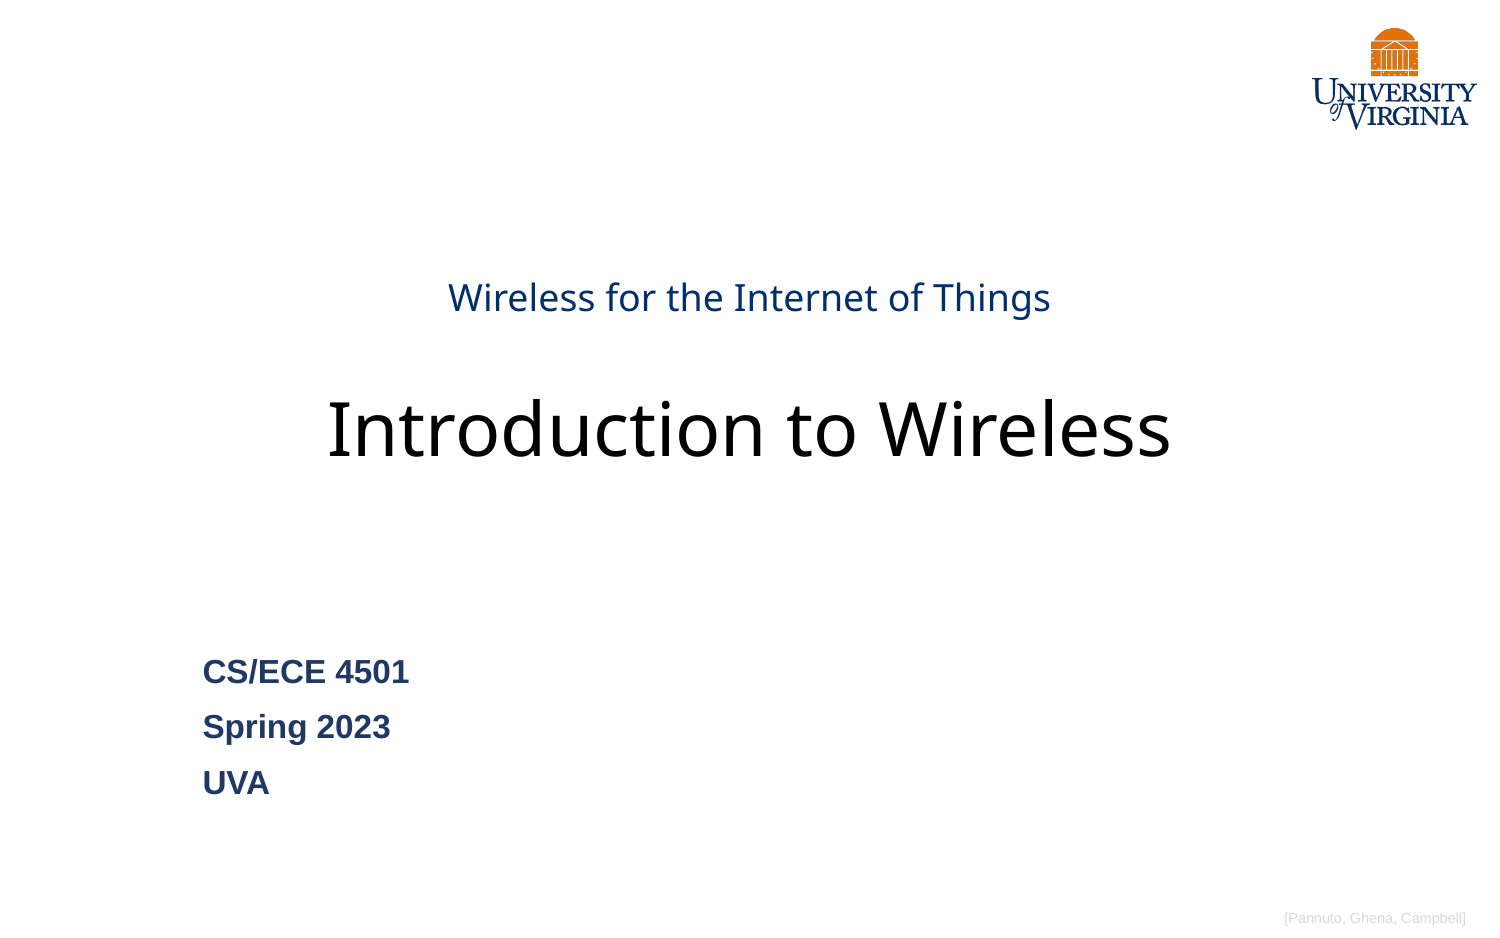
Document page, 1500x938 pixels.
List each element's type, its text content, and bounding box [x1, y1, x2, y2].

subtitle CS/ECE 4501 Spring 2023 UVA [187, 642, 1313, 869]
title Wireless for the Internet of Things Introduction to Wireless [187, 153, 1313, 480]
picture [1312, 28, 1477, 130]
text_box [Pannuto, Ghena, Campbell] [1269, 901, 1482, 934]
